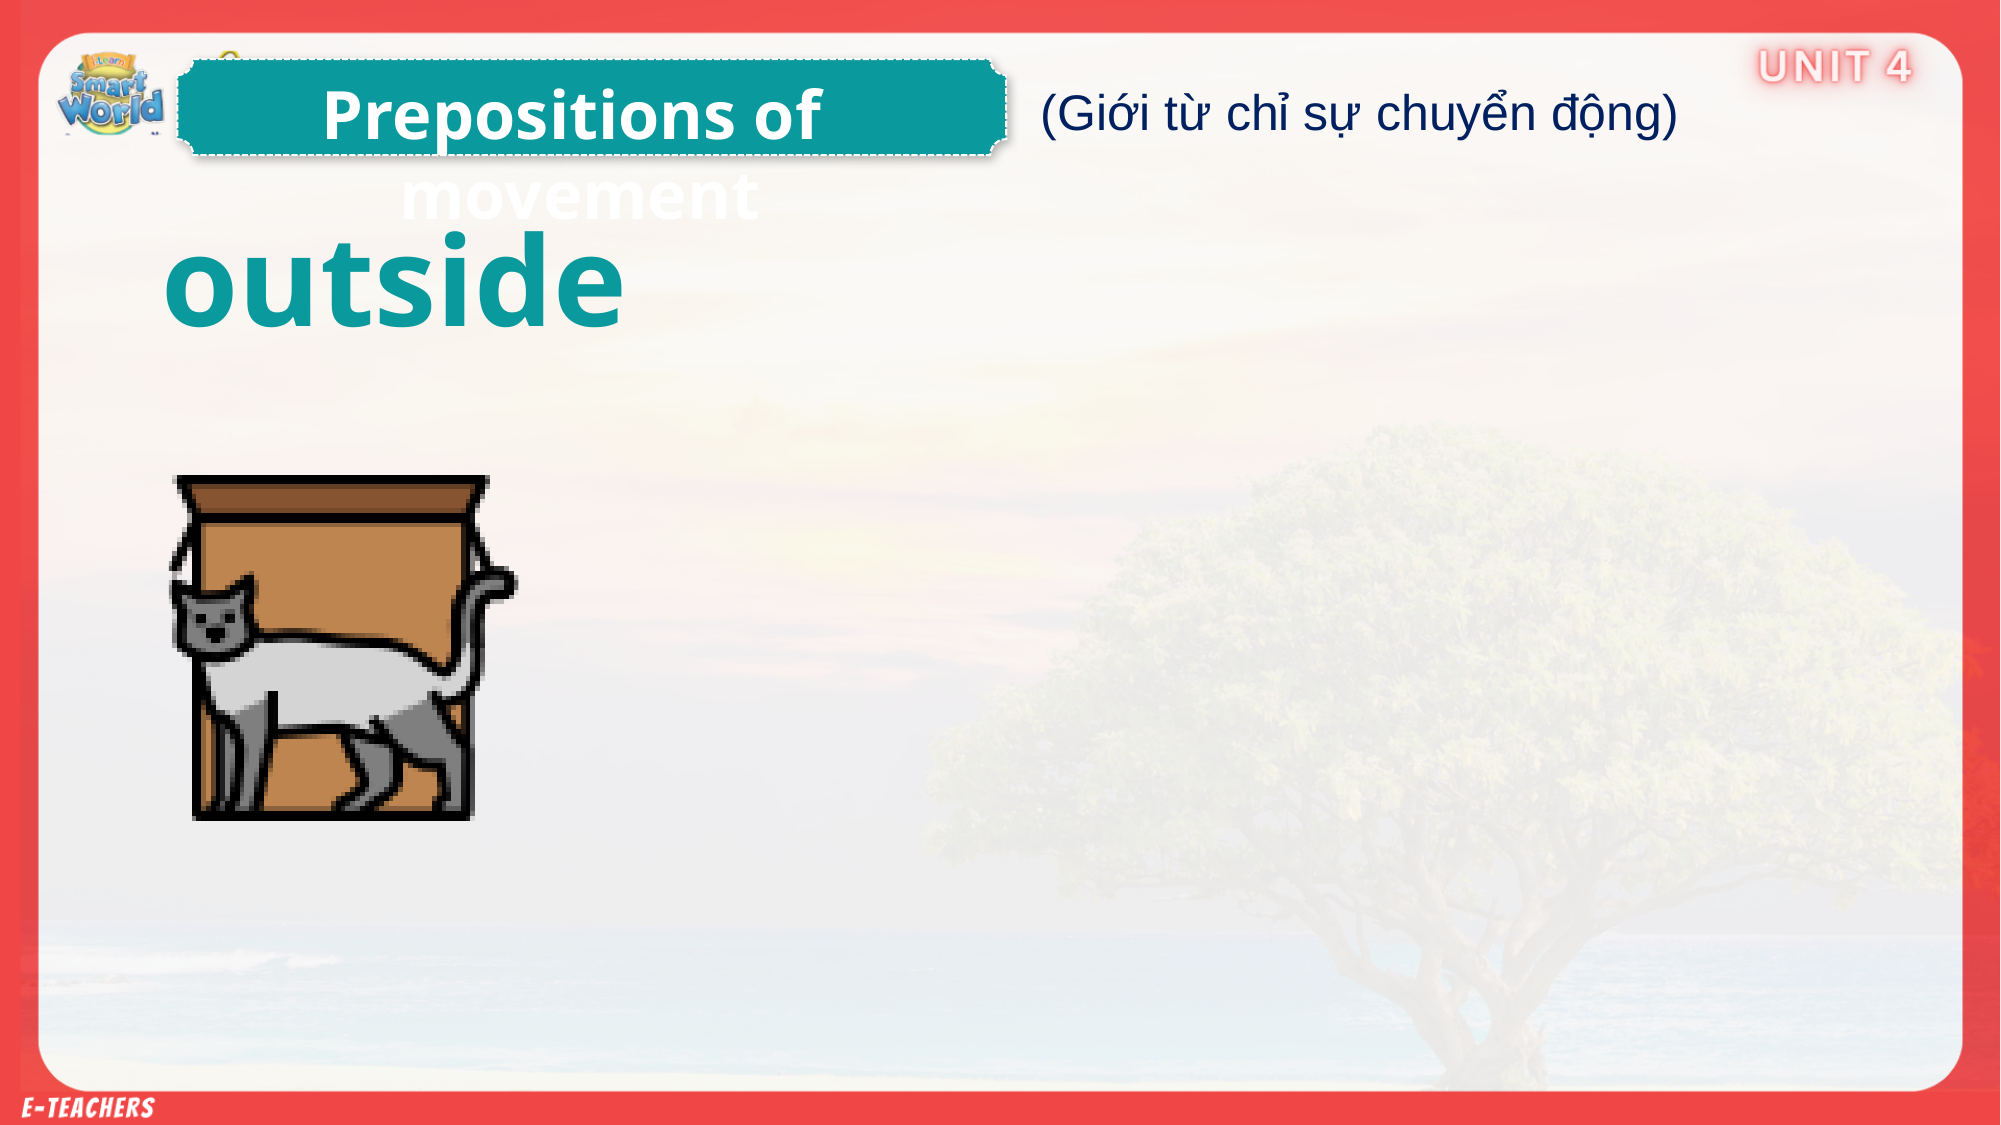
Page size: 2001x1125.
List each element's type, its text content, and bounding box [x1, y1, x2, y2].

picture [0, 0, 2001, 1125]
text_box [168, 475, 519, 821]
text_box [139, 59, 1700, 162]
text_box outside [146, 191, 1427, 380]
